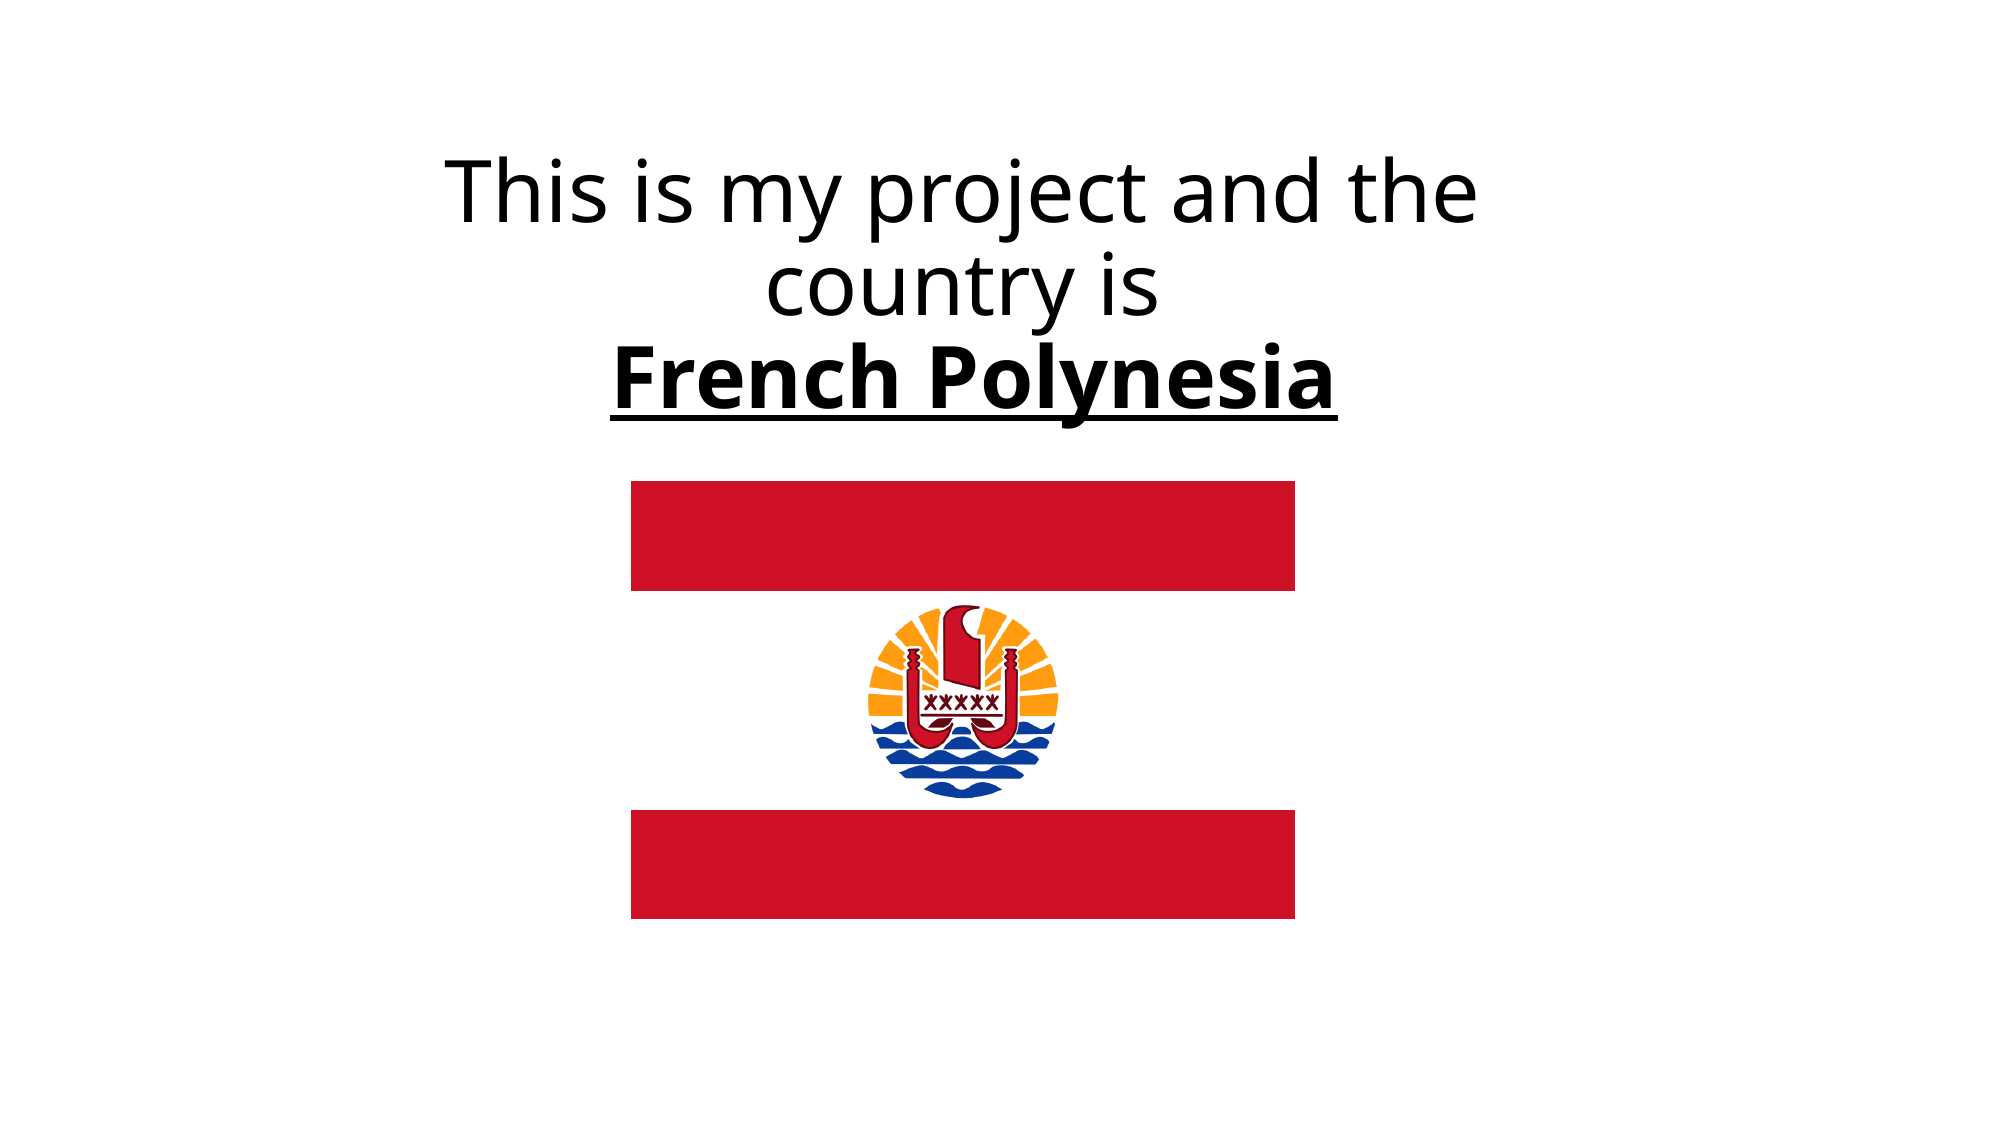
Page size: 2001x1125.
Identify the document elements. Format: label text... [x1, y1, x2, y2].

title This is my project and the country is French Polynesia [389, 136, 1537, 528]
picture [631, 481, 1295, 919]
